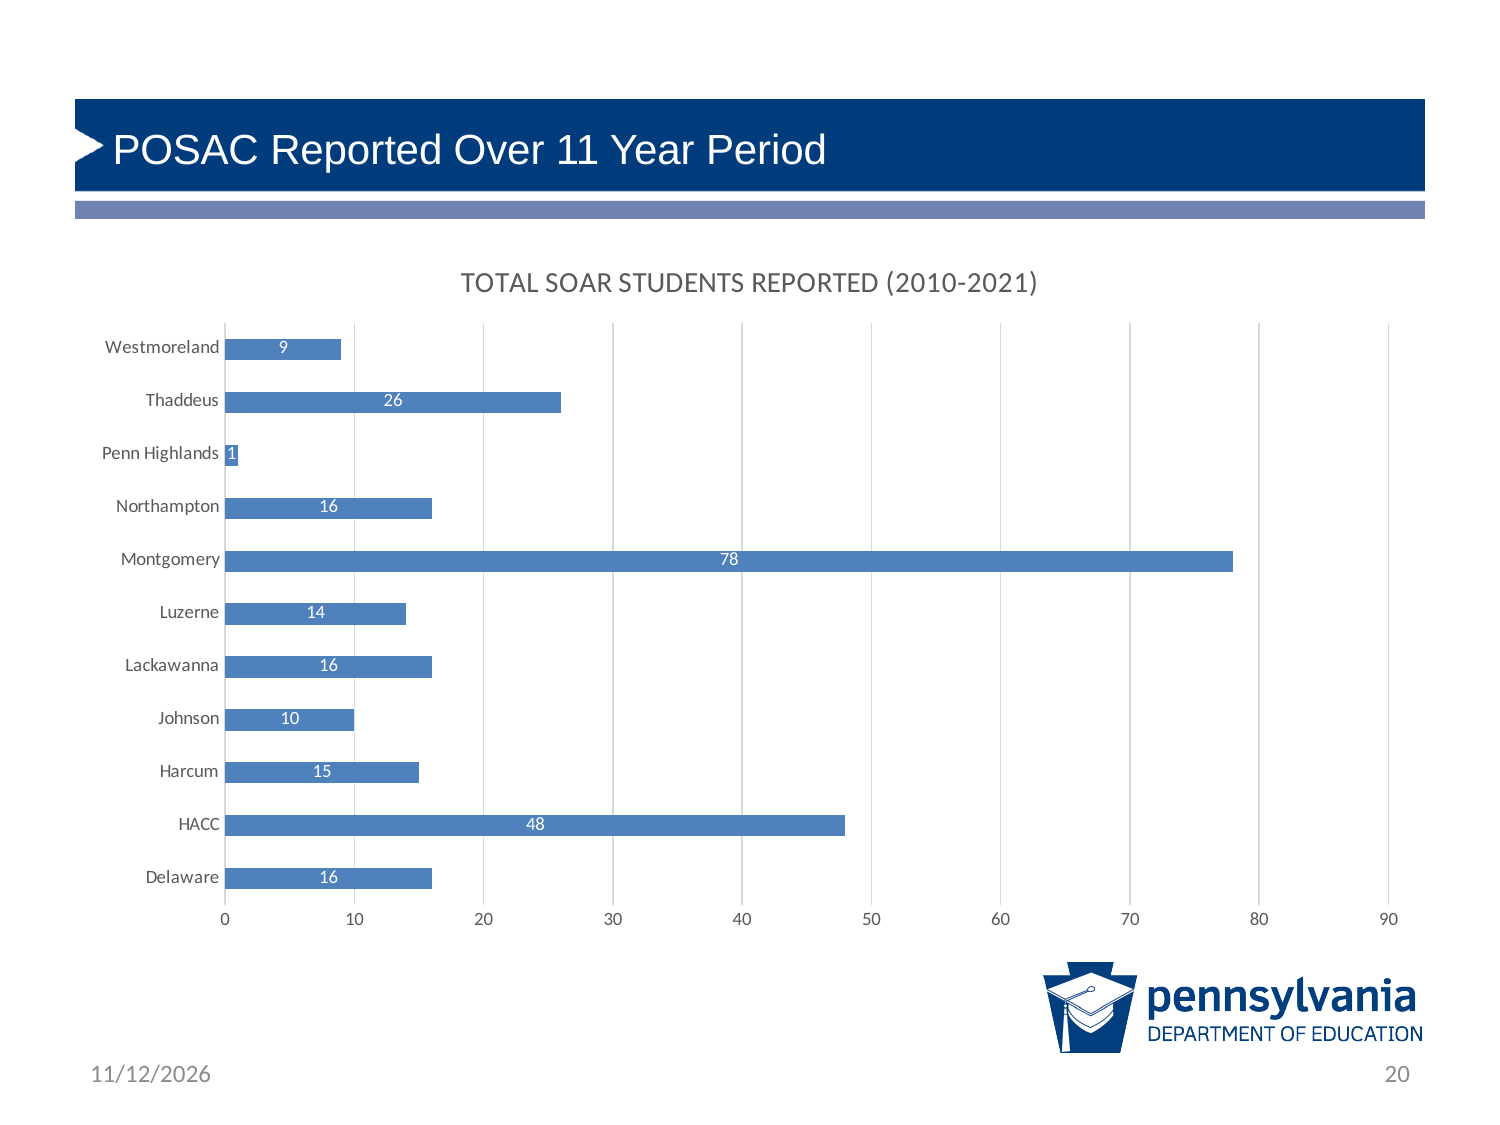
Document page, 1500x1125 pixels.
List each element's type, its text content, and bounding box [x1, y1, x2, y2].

title POSAC Reported Over 11 Year Period [75, 115, 1425, 181]
slide_number 20 [1074, 1042, 1425, 1103]
chart [74, 239, 1426, 945]
picture [1043, 962, 1422, 1053]
picture [75, 99, 1425, 115]
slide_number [75, 1042, 425, 1103]
picture [75, 181, 1425, 219]
